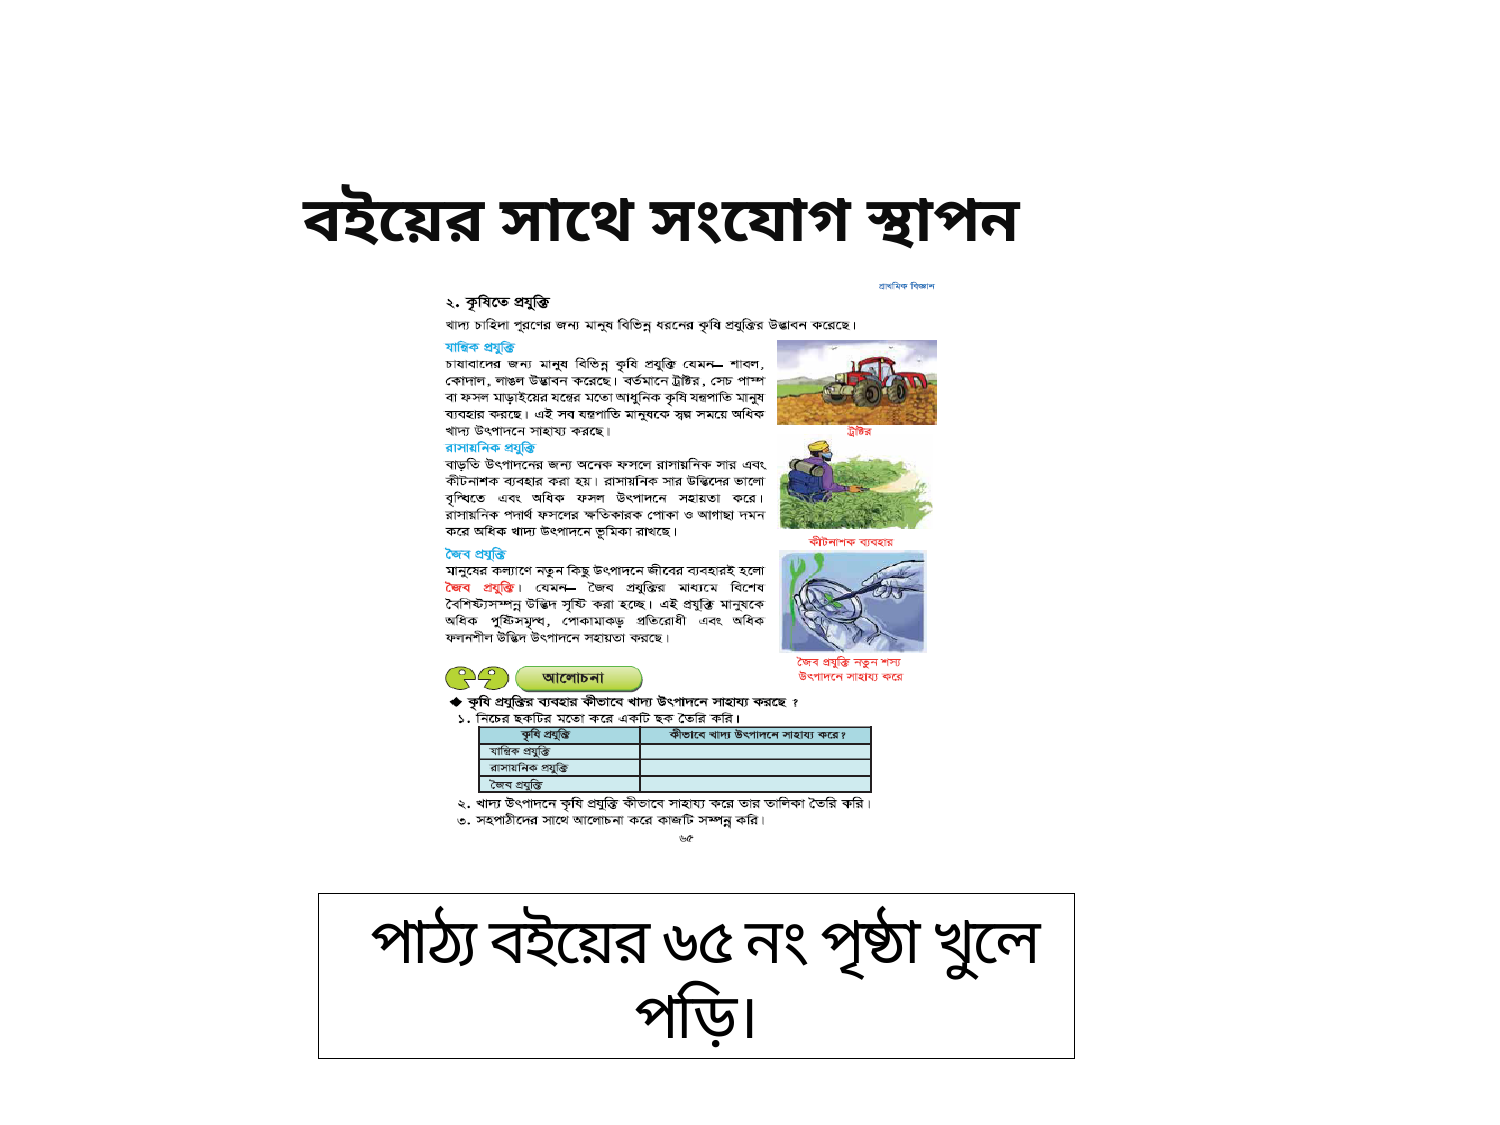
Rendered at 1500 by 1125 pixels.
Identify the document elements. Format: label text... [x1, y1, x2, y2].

text_box বইয়ের সাথে সংযোগ স্থাপন [289, 172, 1036, 262]
text_box পাঠ্য বইয়ের ৬৫ নং পৃষ্ঠা খুলে পড়ি। [318, 893, 1075, 1059]
picture [408, 259, 985, 866]
